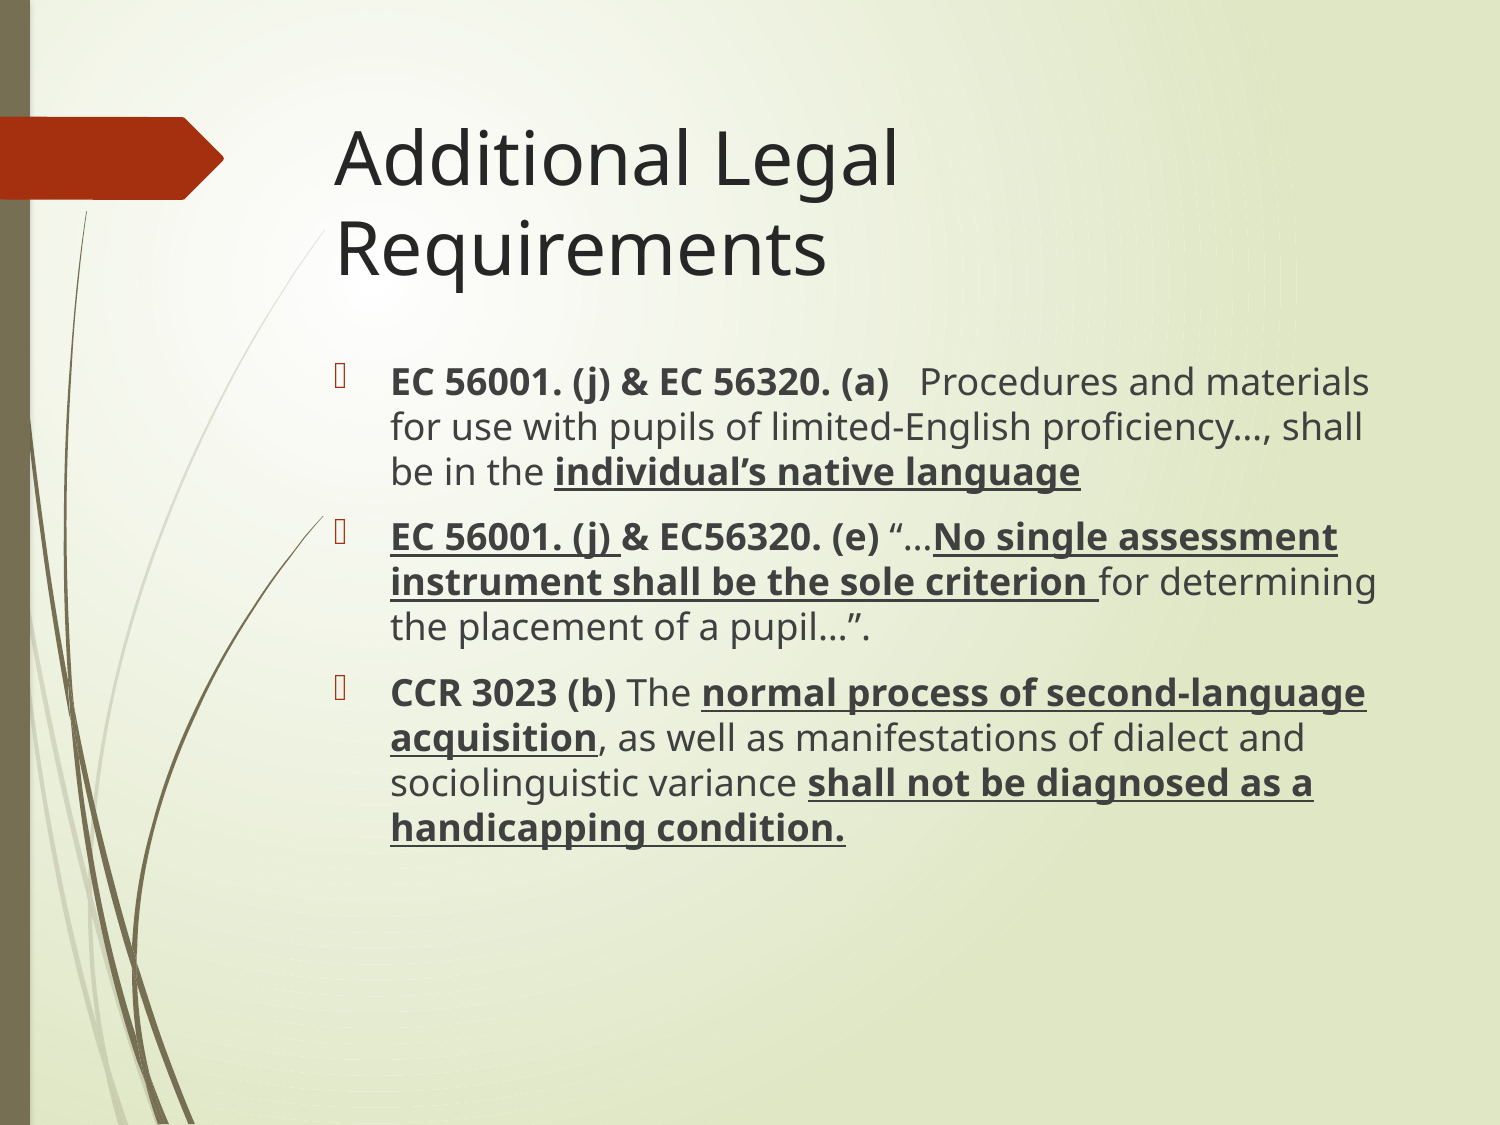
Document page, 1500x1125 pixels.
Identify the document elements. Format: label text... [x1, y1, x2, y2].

title Additional Legal Requirements [319, 102, 1400, 313]
list EC 56001. (j) & EC 56320. (a) Procedures and materials for use with pupils of limited-English proficiency…, shall be in the individual’s native language EC 56001. (j) & EC56320. (e) “…No single assessment instrument shall be the sole criterion for determining the placement of a pupil…”. CCR 3023 (b) The normal process of second-language acquisition, as well as manifestations of dialect and sociolinguistic variance shall not be diagnosed as a handicapping condition. [318, 350, 1400, 970]
